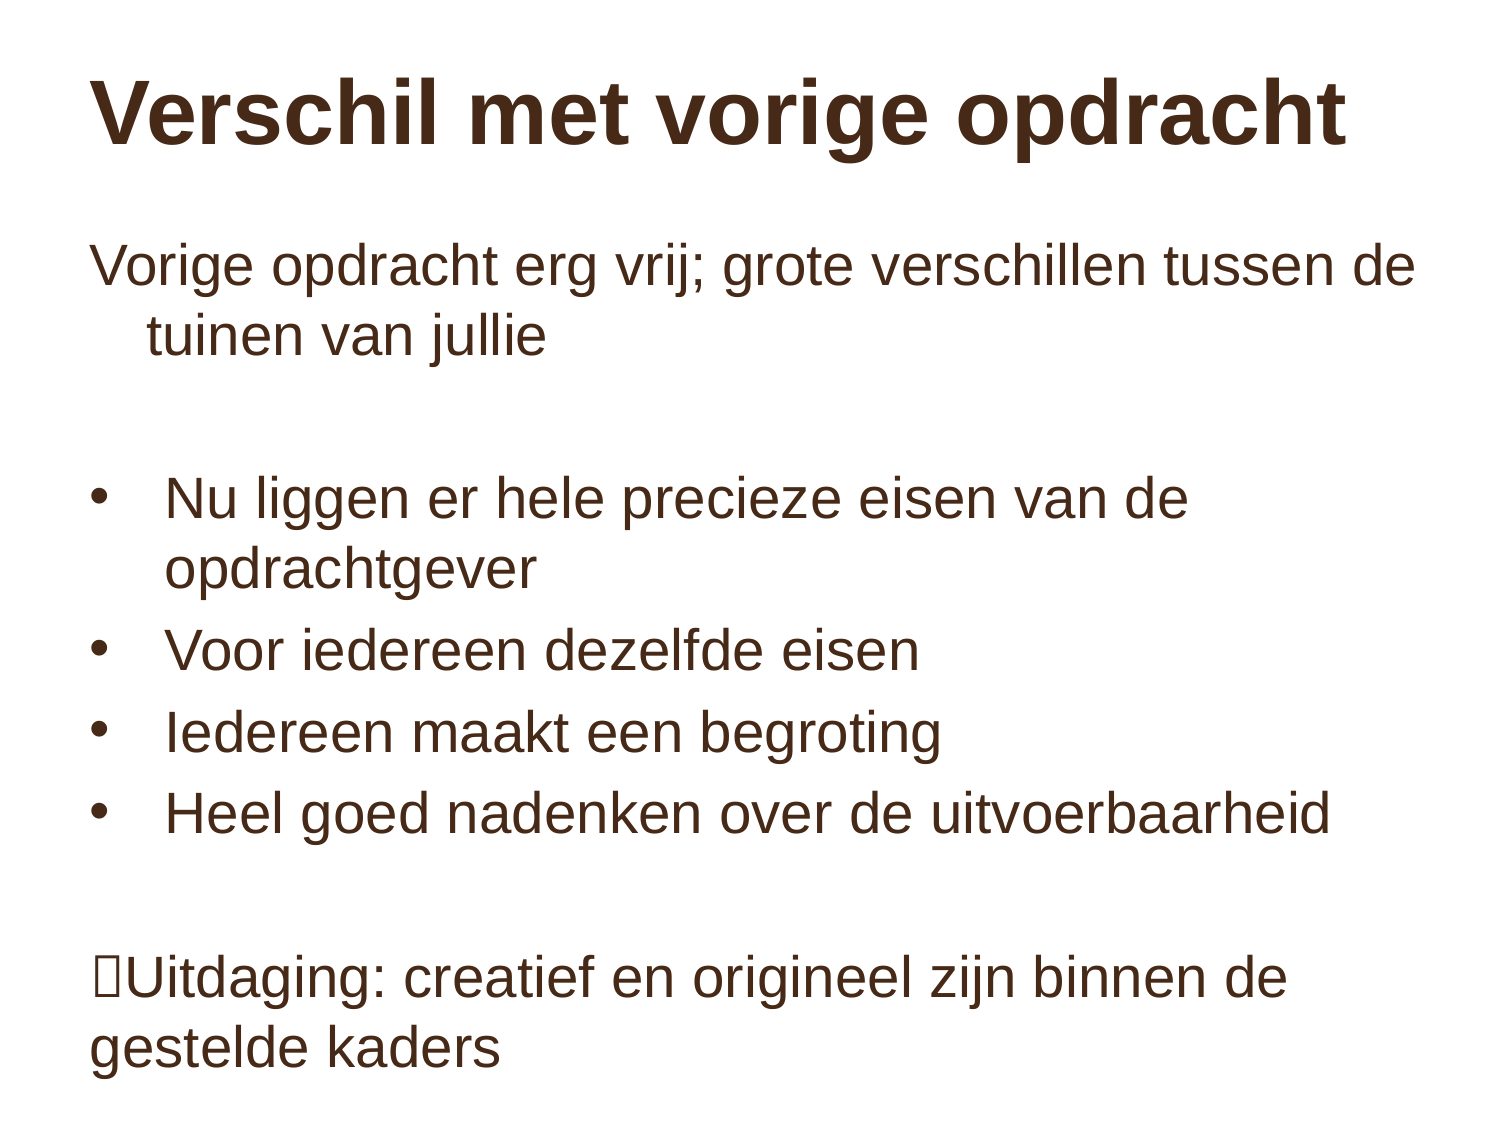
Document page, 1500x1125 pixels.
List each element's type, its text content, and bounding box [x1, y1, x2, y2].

title Verschil met vorige opdracht [75, 45, 1425, 219]
list Vorige opdracht erg vrij; grote verschillen tussen de tuinen van jullie Nu liggen er hele precieze eisen van de opdrachtgever Voor iedereen dezelfde eisen Iedereen maakt een begroting Heel goed nadenken over de uitvoerbaarheid Uitdaging: creatief en origineel zijn binnen de gestelde kaders [75, 219, 1500, 1005]
